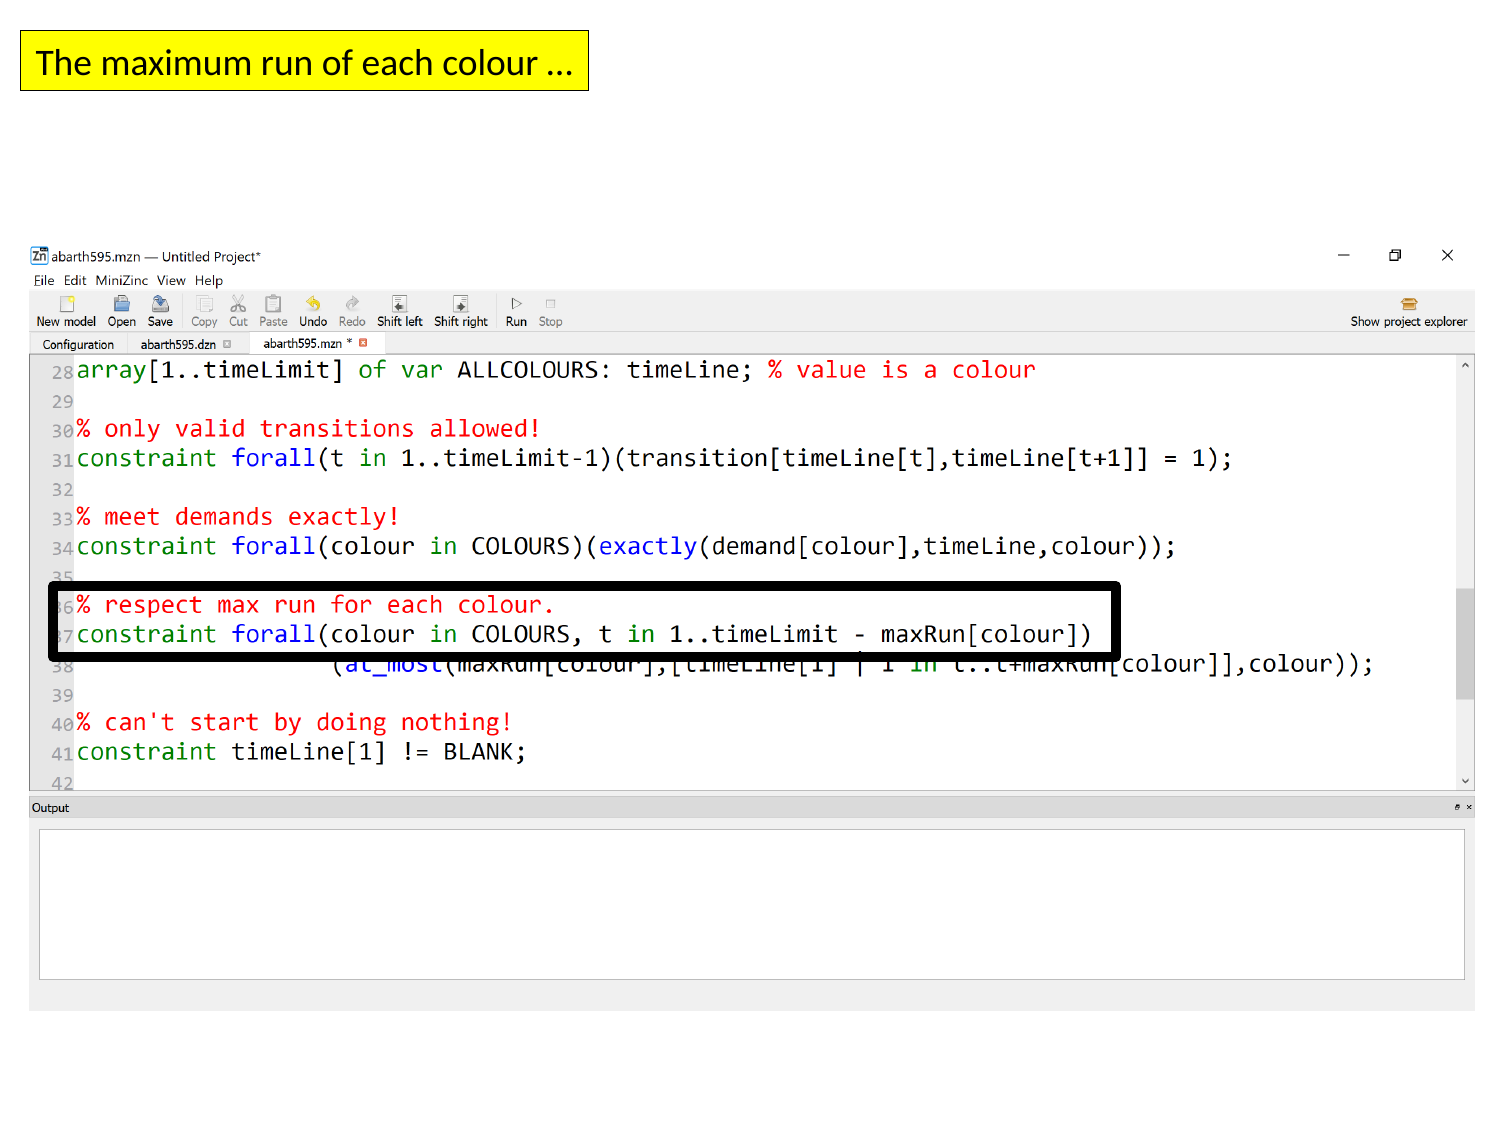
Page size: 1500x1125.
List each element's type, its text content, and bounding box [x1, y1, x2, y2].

picture [29, 243, 1475, 1012]
text_box The maximum run of each colour … [20, 30, 589, 91]
